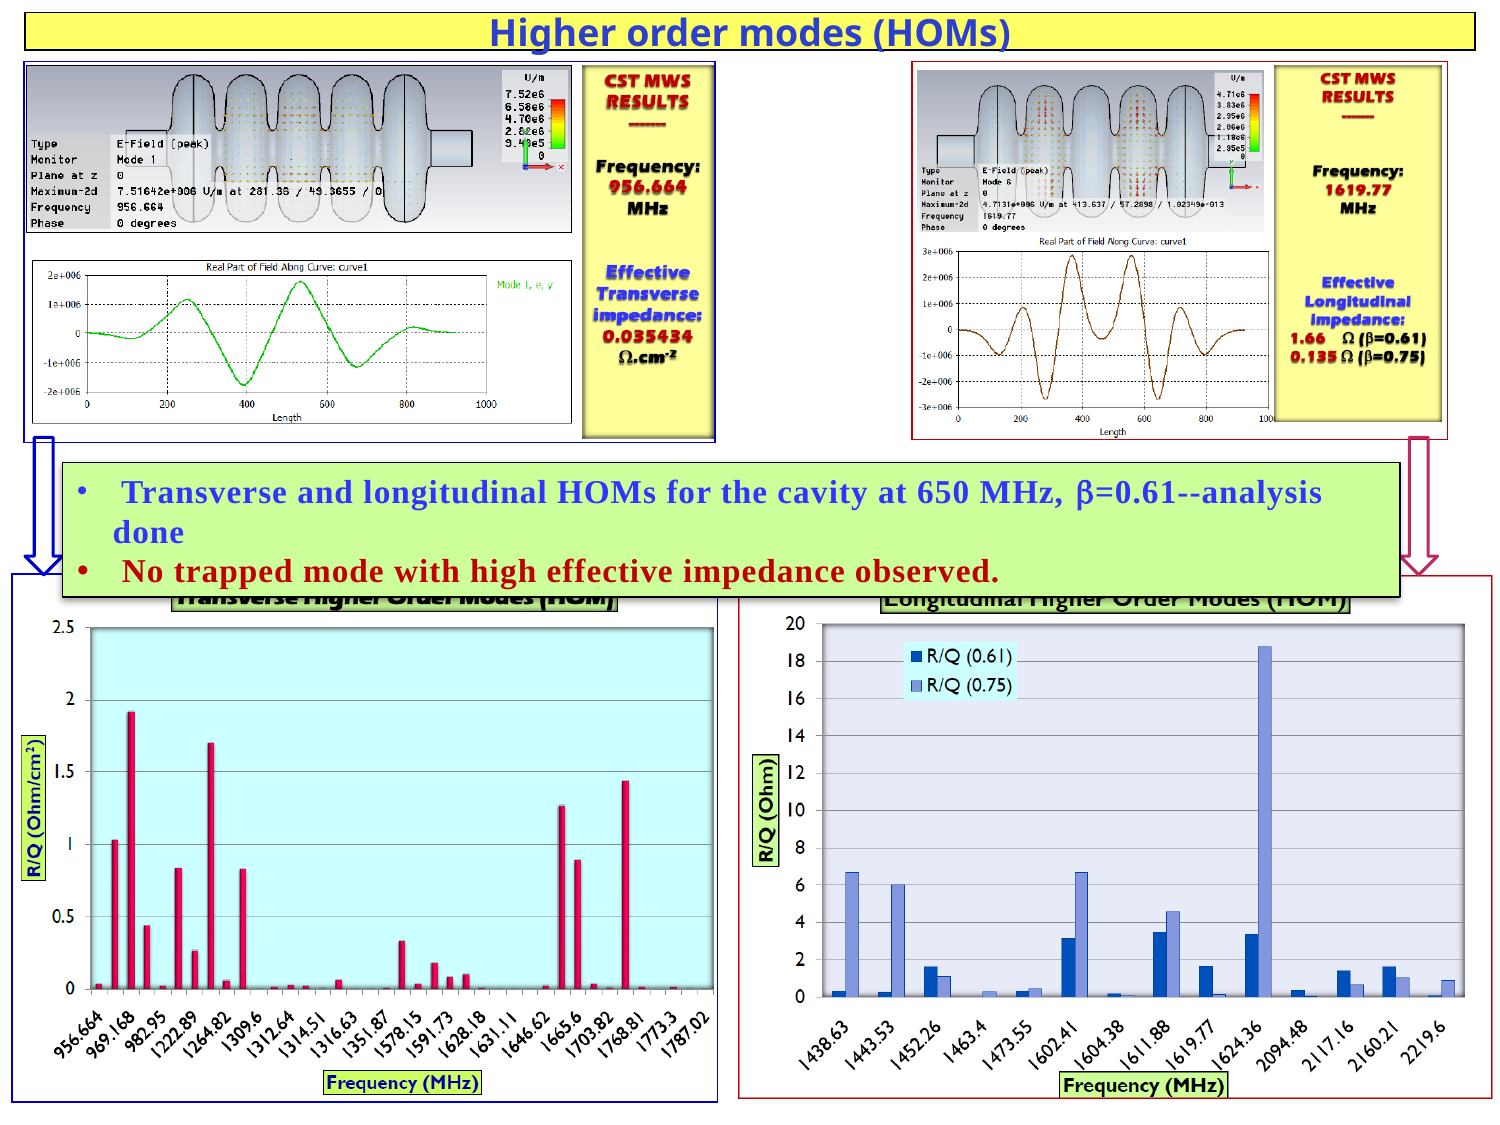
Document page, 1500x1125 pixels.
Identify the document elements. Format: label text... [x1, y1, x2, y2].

text_box Transverse and longitudinal HOMs for the cavity at 650 MHz, =0.61--analysis done No trapped mode with high effective impedance observed. [62, 462, 1401, 598]
text_box Higher order modes (HOMs) [24, 12, 1475, 50]
picture [12, 574, 718, 1102]
text_box [23, 455, 56, 574]
picture [912, 62, 1447, 440]
picture [24, 62, 715, 442]
picture [737, 574, 1494, 1101]
text_box [1404, 453, 1439, 574]
